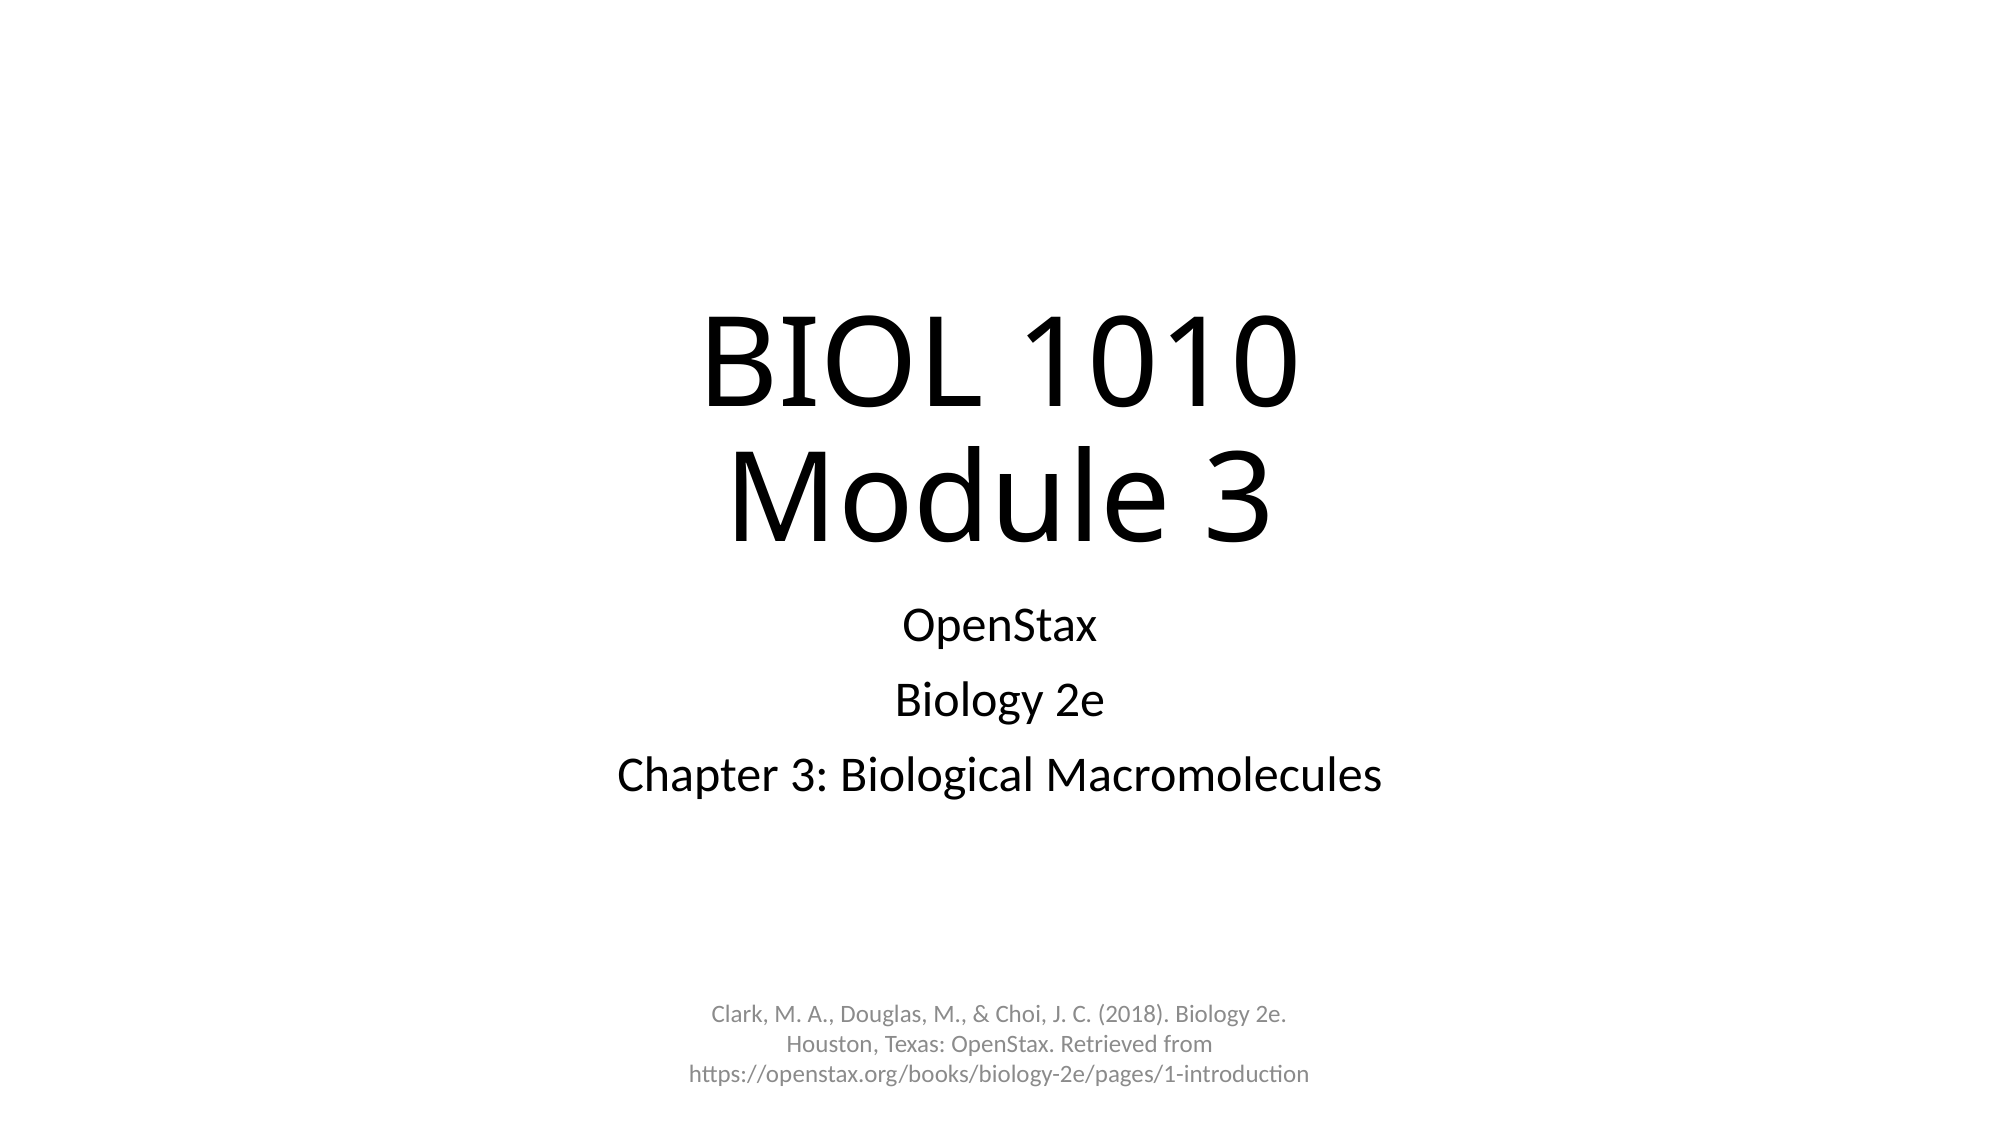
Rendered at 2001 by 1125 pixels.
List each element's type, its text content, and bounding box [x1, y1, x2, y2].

title BIOL 1010 Module 3 [249, 184, 1750, 576]
subtitle OpenStax Biology 2e Chapter 3: Biological Macromolecules [249, 590, 1750, 863]
footer Clark, M. A., Douglas, M., & Choi, J. C. (2018). Biology 2e. Houston, Texas: OpenStax. Retrieved from https://openstax.org/books/biology-2e/pages/1-introduction [662, 1042, 1338, 1103]
